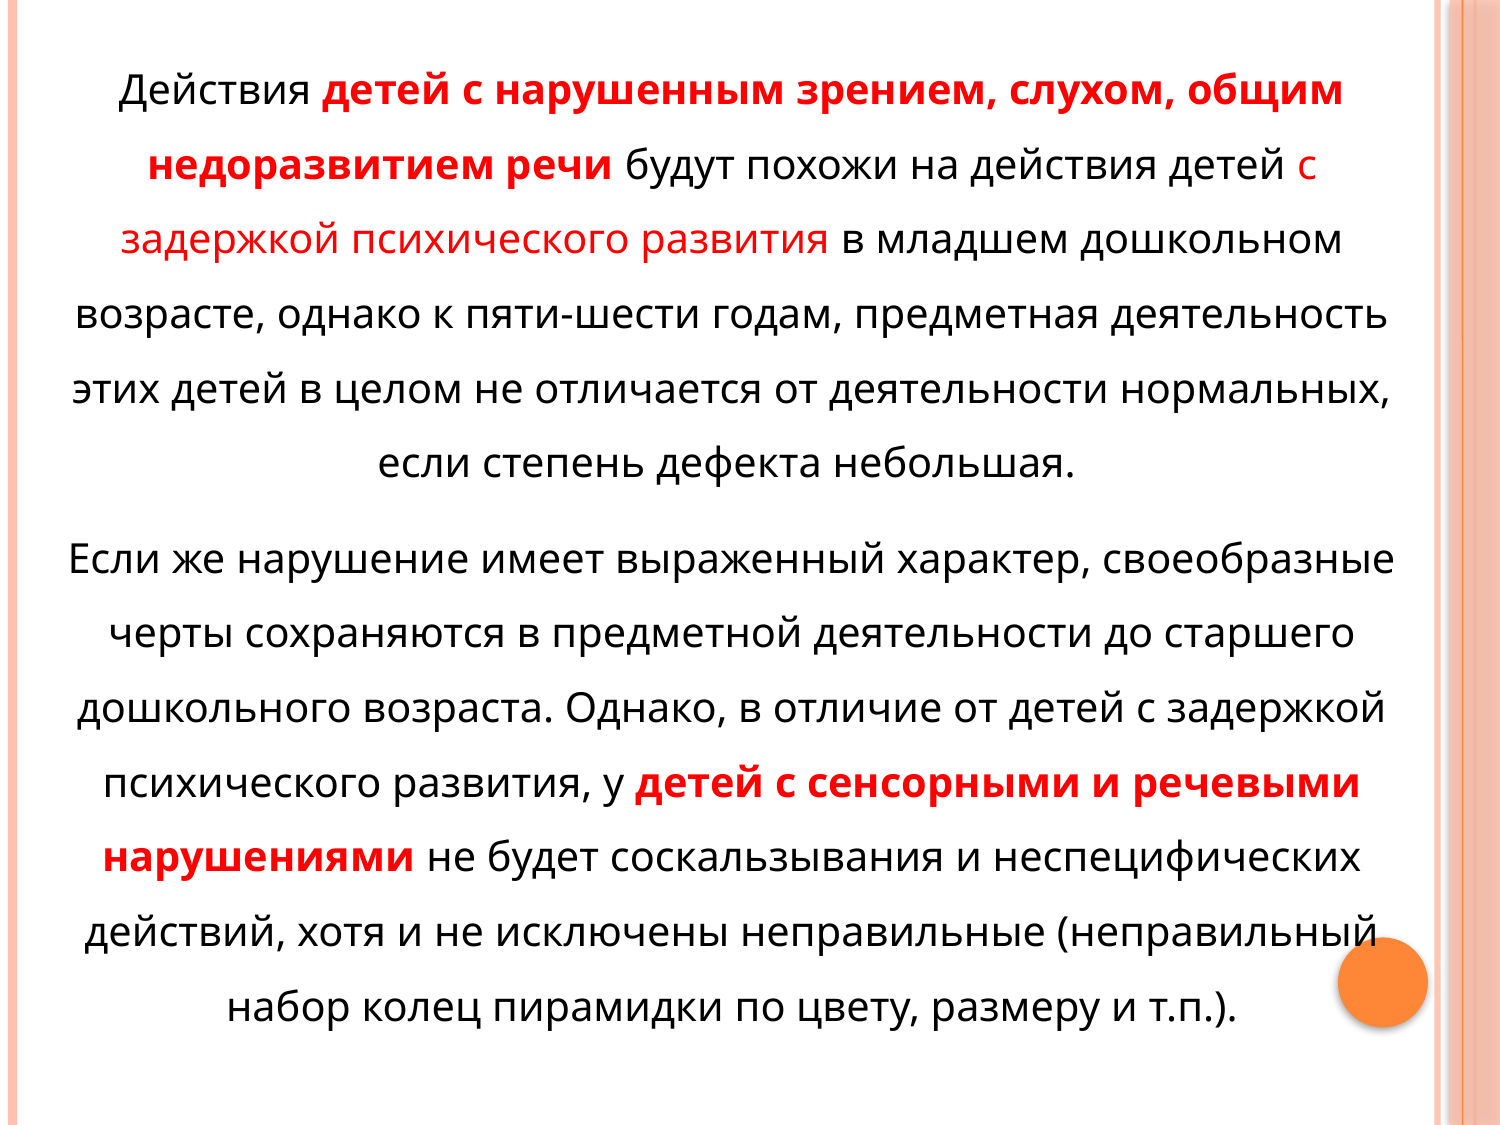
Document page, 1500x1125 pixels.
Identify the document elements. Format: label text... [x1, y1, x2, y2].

list Действия детей с нарушенным зрением, слухом, общим недоразвитием речи будут похожи на действия детей с задержкой психического развития в младшем дошкольном возрасте, однако к пяти-шести годам, предметная деятельность этих детей в целом не отличается от деятельности нормальных, если степень дефекта небольшая. Если же нарушение имеет выраженный характер, своеобразные черты сохраняются в предметной деятельности до старшего дошкольного возраста. Однако, в отличие от детей с задержкой психического развития, у детей с сенсорными и речевыми нарушениями не будет соскальзывания и неспецифических действий, хотя и не исключены неправильные (неправильный набор колец пирамидки по цвету, размеру и т.п.). [41, 30, 1424, 1106]
